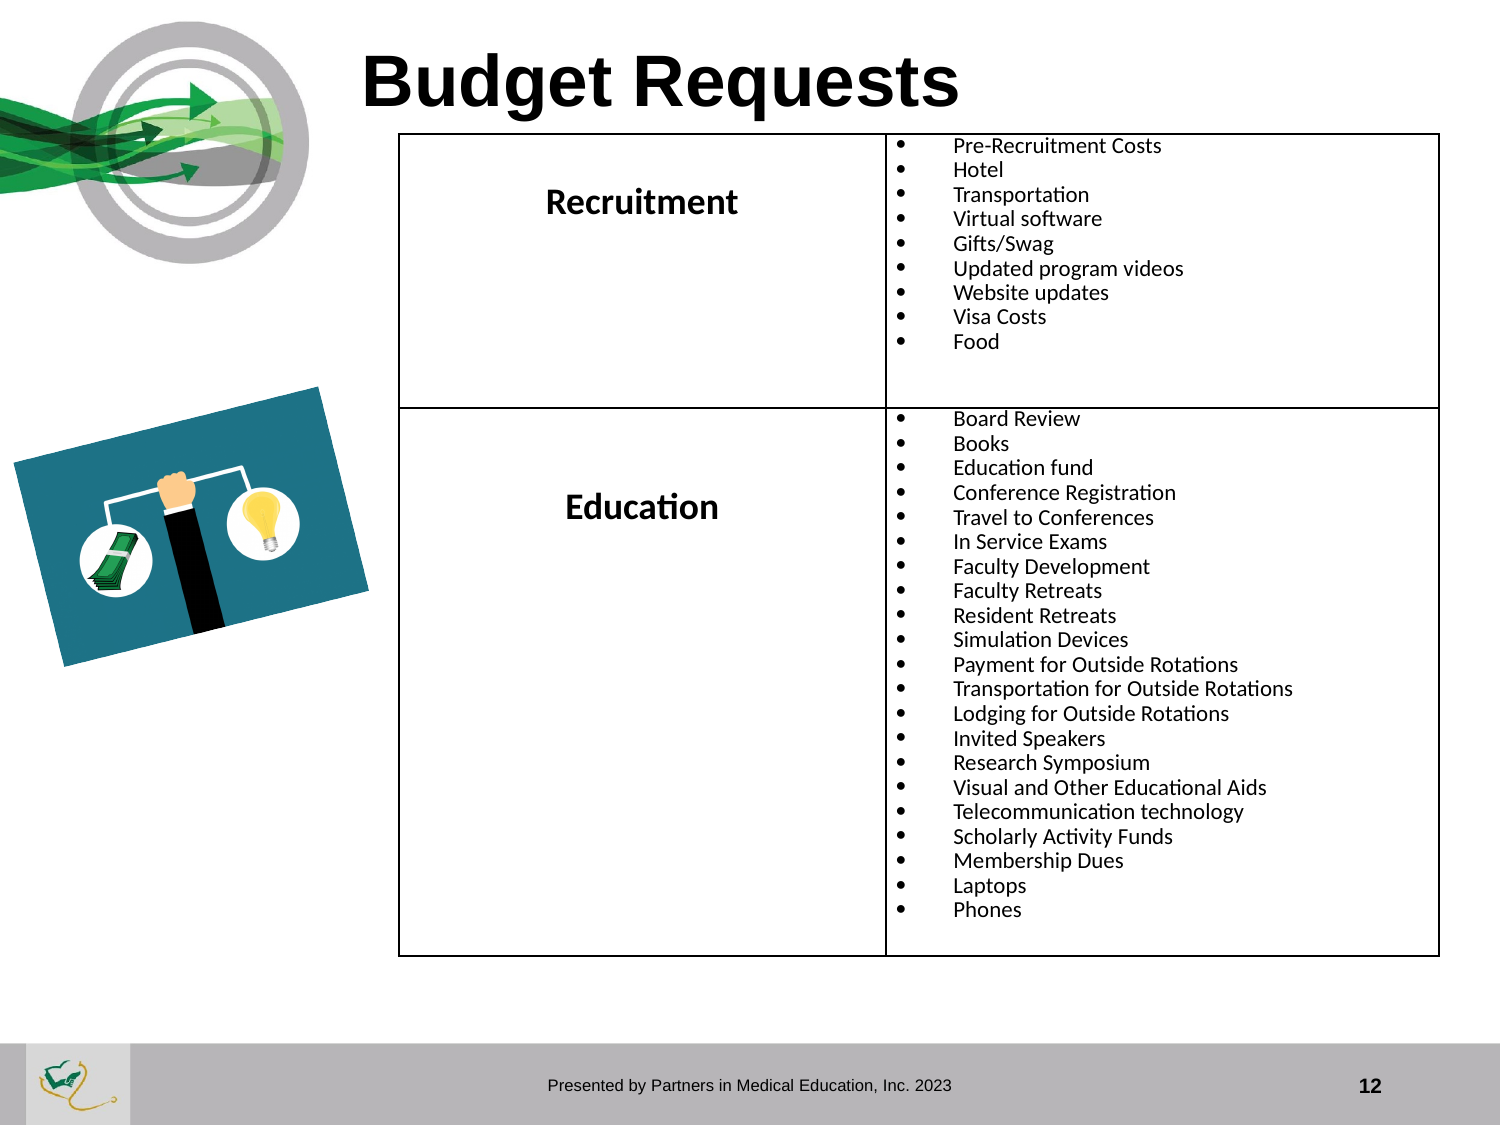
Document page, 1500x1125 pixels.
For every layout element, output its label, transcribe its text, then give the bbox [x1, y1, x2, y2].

table_cell Education [400, 409, 885, 955]
table_cell Board Review Books Education fund Conference Registration Travel to Conferences In Service Exams Faculty Development Faculty Retreats Resident Retreats Simulation Devices Payment for Outside Rotations Transportation for Outside Rotations Lodging for Outside Rotations Invited Speakers Research Symposium Visual and Other Educational Aids Telecommunication technology Scholarly Activity Funds Membership Dues Laptops Phones [887, 409, 1438, 955]
title Budget Requests [346, 0, 1336, 192]
table_header Pre-Recruitment Costs Hotel Transportation Virtual software Gifts/Swag Updated program videos Website updates Visa Costs Food [887, 135, 1438, 407]
slide_number 12 [1059, 1055, 1397, 1116]
table_header Recruitment [400, 135, 885, 407]
footer Presented by Partners in Medical Education, Inc. 2023 [496, 1055, 1004, 1116]
picture [0, 0, 1500, 1125]
